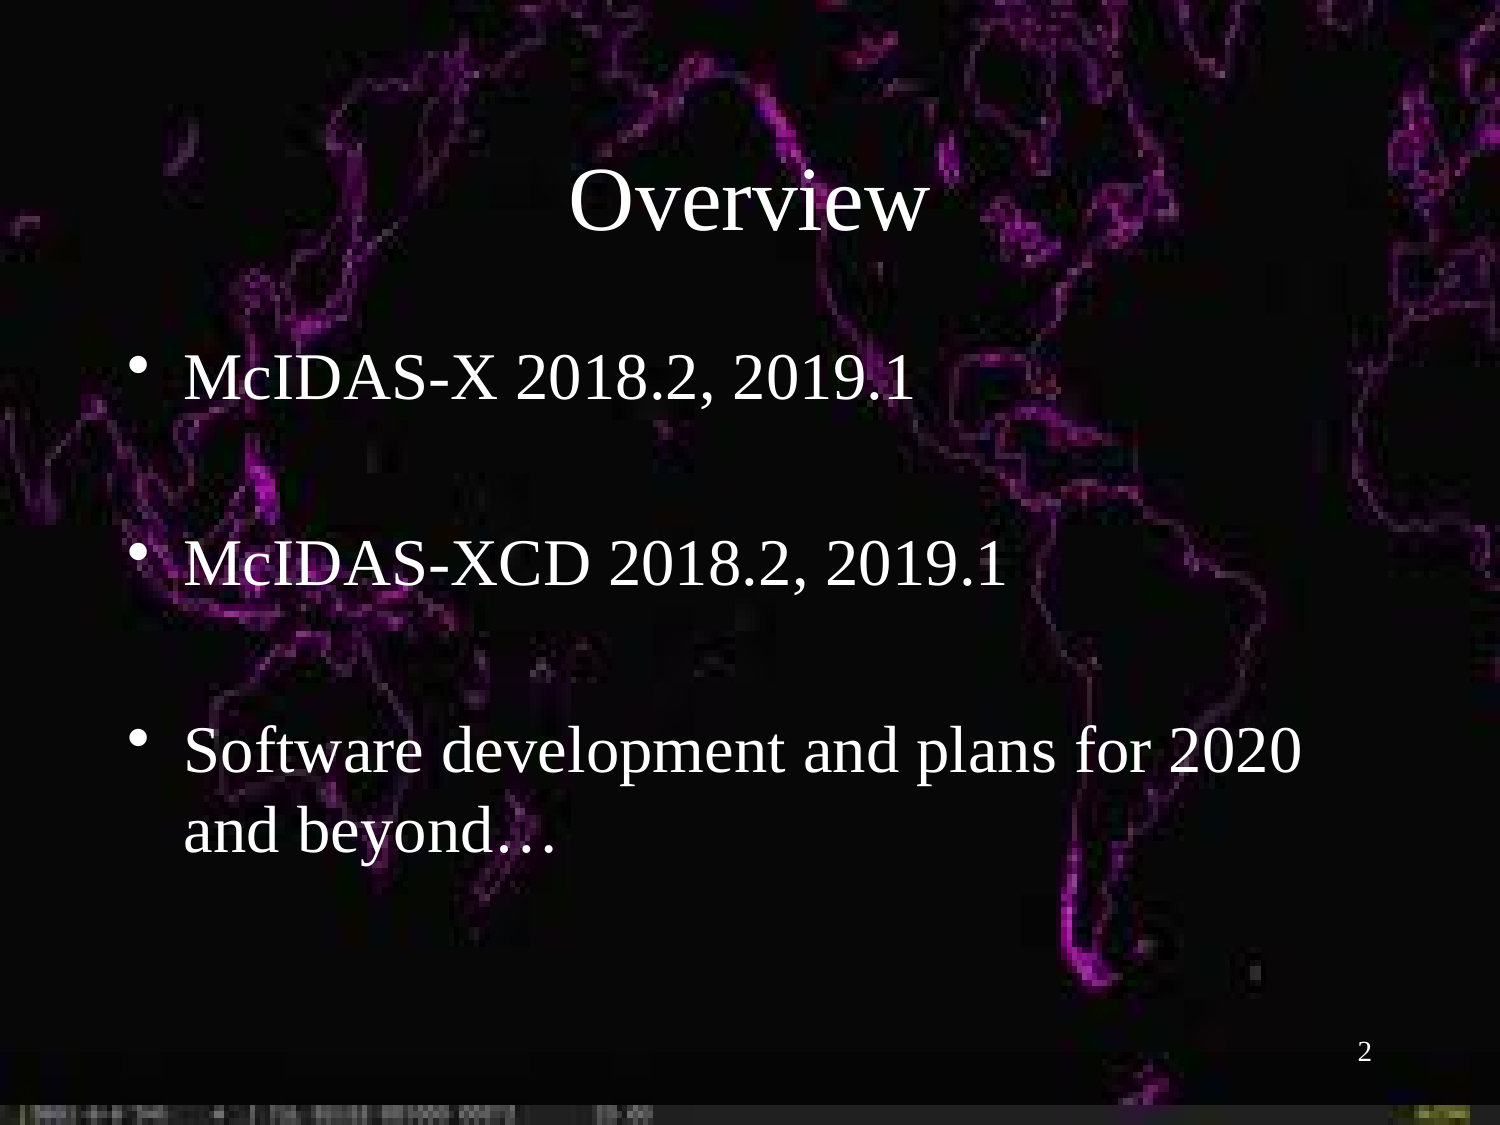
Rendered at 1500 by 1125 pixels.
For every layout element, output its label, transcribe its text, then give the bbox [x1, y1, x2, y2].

list McIDAS-X 2018.2, 2019.1 McIDAS-XCD 2018.2, 2019.1 Software development and plans for 2020 and beyond… [112, 324, 1363, 1000]
title Overview [112, 99, 1388, 288]
picture [0, 0, 1500, 1125]
slide_number 2 [1074, 1024, 1388, 1101]
